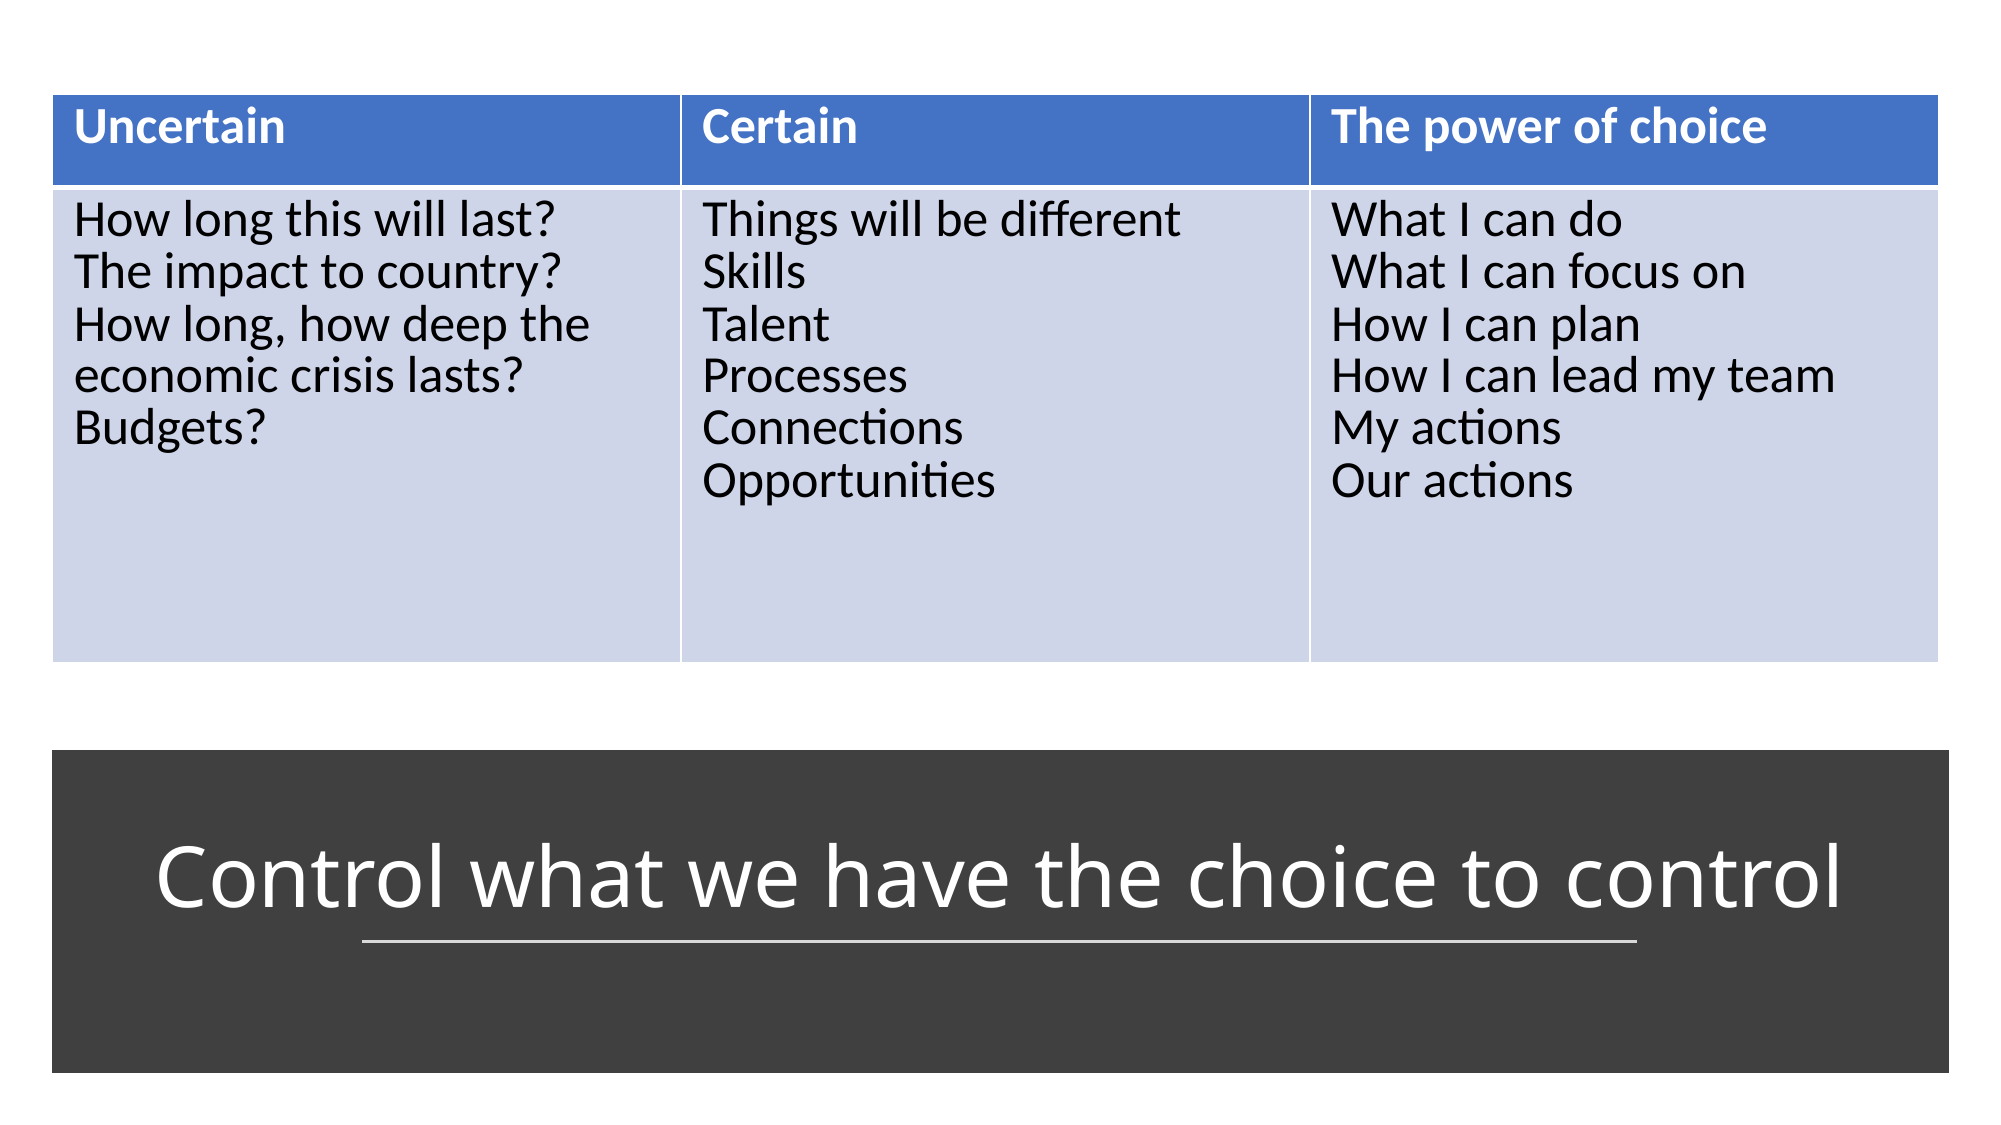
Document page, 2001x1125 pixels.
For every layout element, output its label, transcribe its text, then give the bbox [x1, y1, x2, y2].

text_box [61, 759, 1939, 1064]
table_cell How long this will last? The impact to country? How long, how deep the economic crisis lasts? Budgets? [53, 190, 680, 662]
table_header The power of choice [1311, 95, 1938, 185]
table_cell What I can do What I can focus on How I can plan How I can lead my team My actions Our actions [1311, 190, 1938, 662]
table_cell Things will be different Skills Talent Processes Connections Opportunities [682, 190, 1309, 662]
title Control what we have the choice to control [86, 780, 1914, 933]
table_header Uncertain [53, 95, 680, 185]
table_header Certain [682, 95, 1309, 185]
